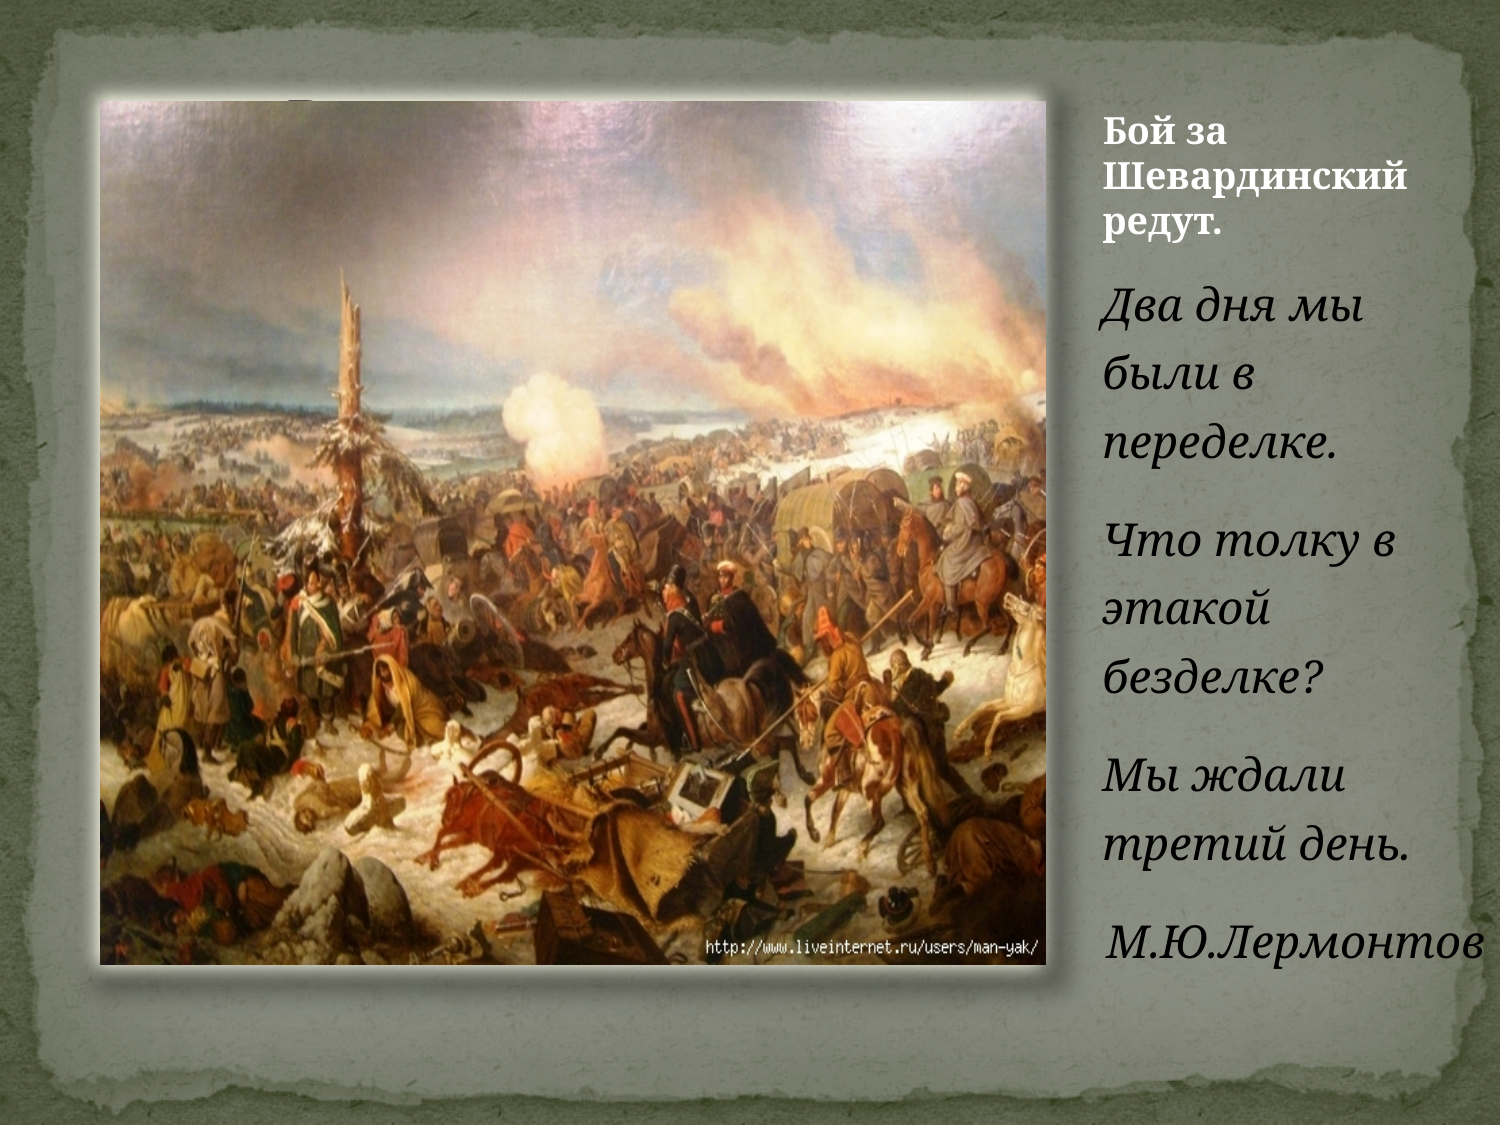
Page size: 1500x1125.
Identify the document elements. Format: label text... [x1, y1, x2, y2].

picture [75, 75, 1061, 986]
title Бой за Шевардинский редут. [1087, 74, 1425, 250]
list Два дня мы были в переделке. Что толку в этакой безделке? Мы ждали третий день. М.Ю.Лермонтов [1087, 255, 1500, 988]
